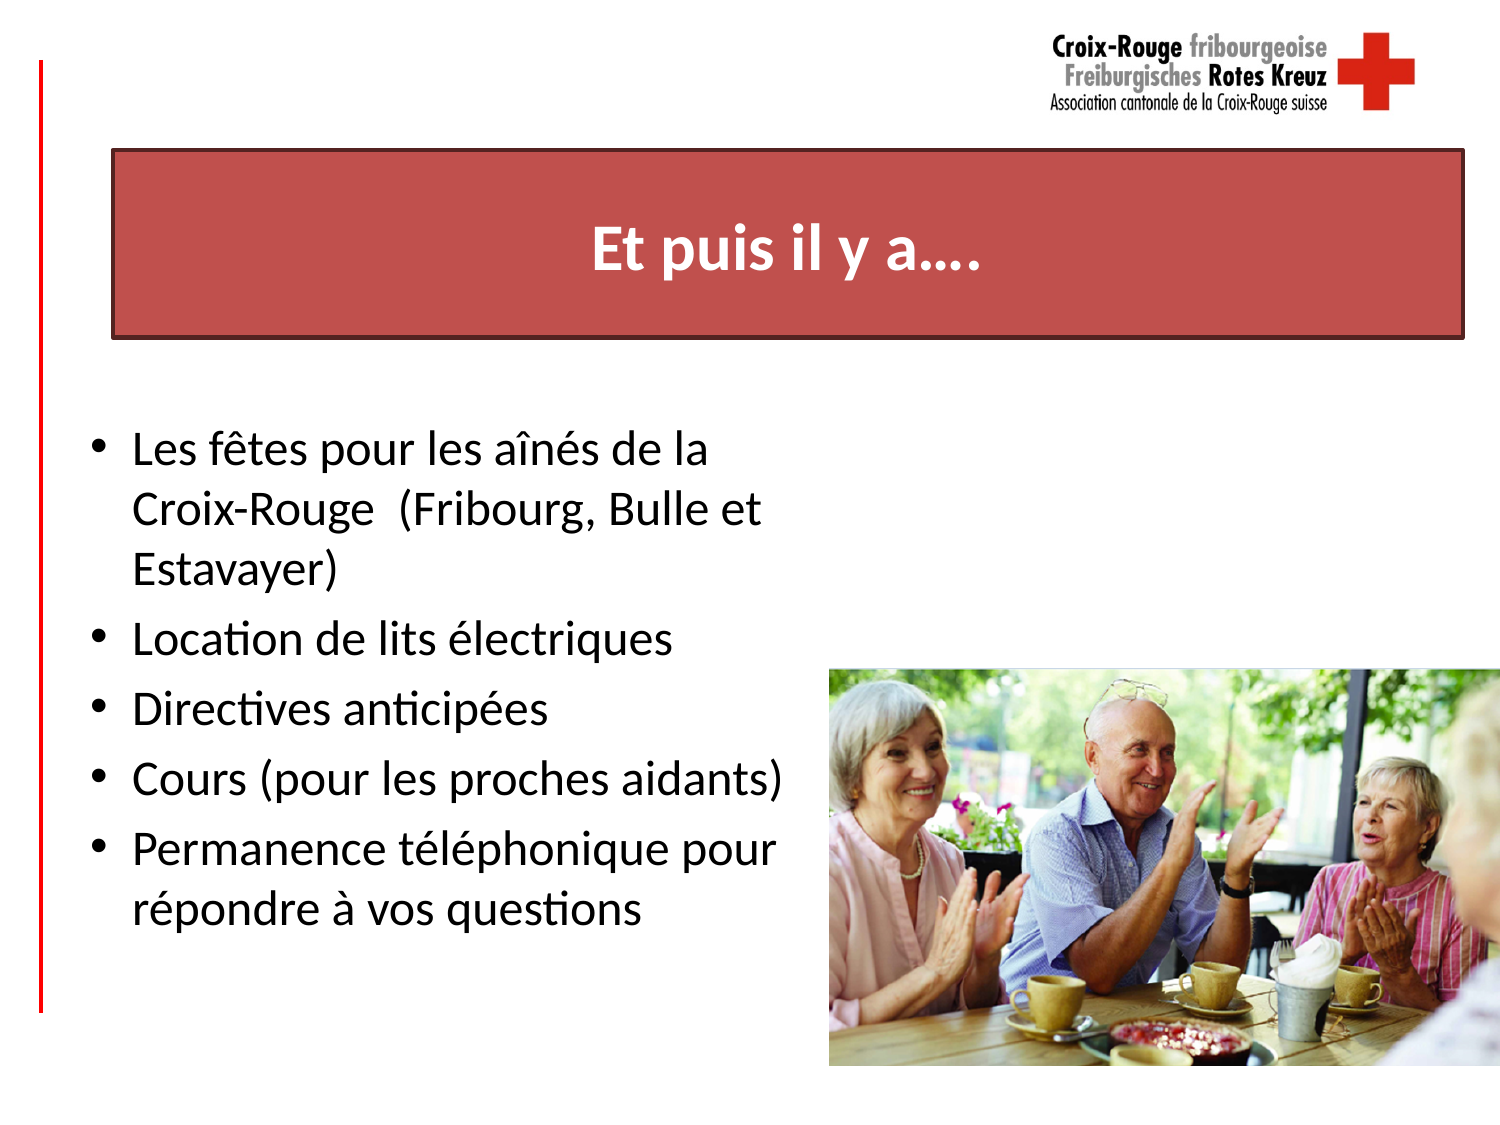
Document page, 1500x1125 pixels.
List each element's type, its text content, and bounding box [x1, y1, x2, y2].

picture [829, 667, 1500, 1066]
picture [1021, 0, 1437, 133]
text_box Et puis il y a…. [111, 148, 1465, 340]
list Les fêtes pour les aînés de la Croix-Rouge (Fribourg, Bulle et Estavayer) Location de lits électriques Directives anticipées Cours (pour les proches aidants) Permanence téléphonique pour répondre à vos questions [75, 338, 845, 1055]
